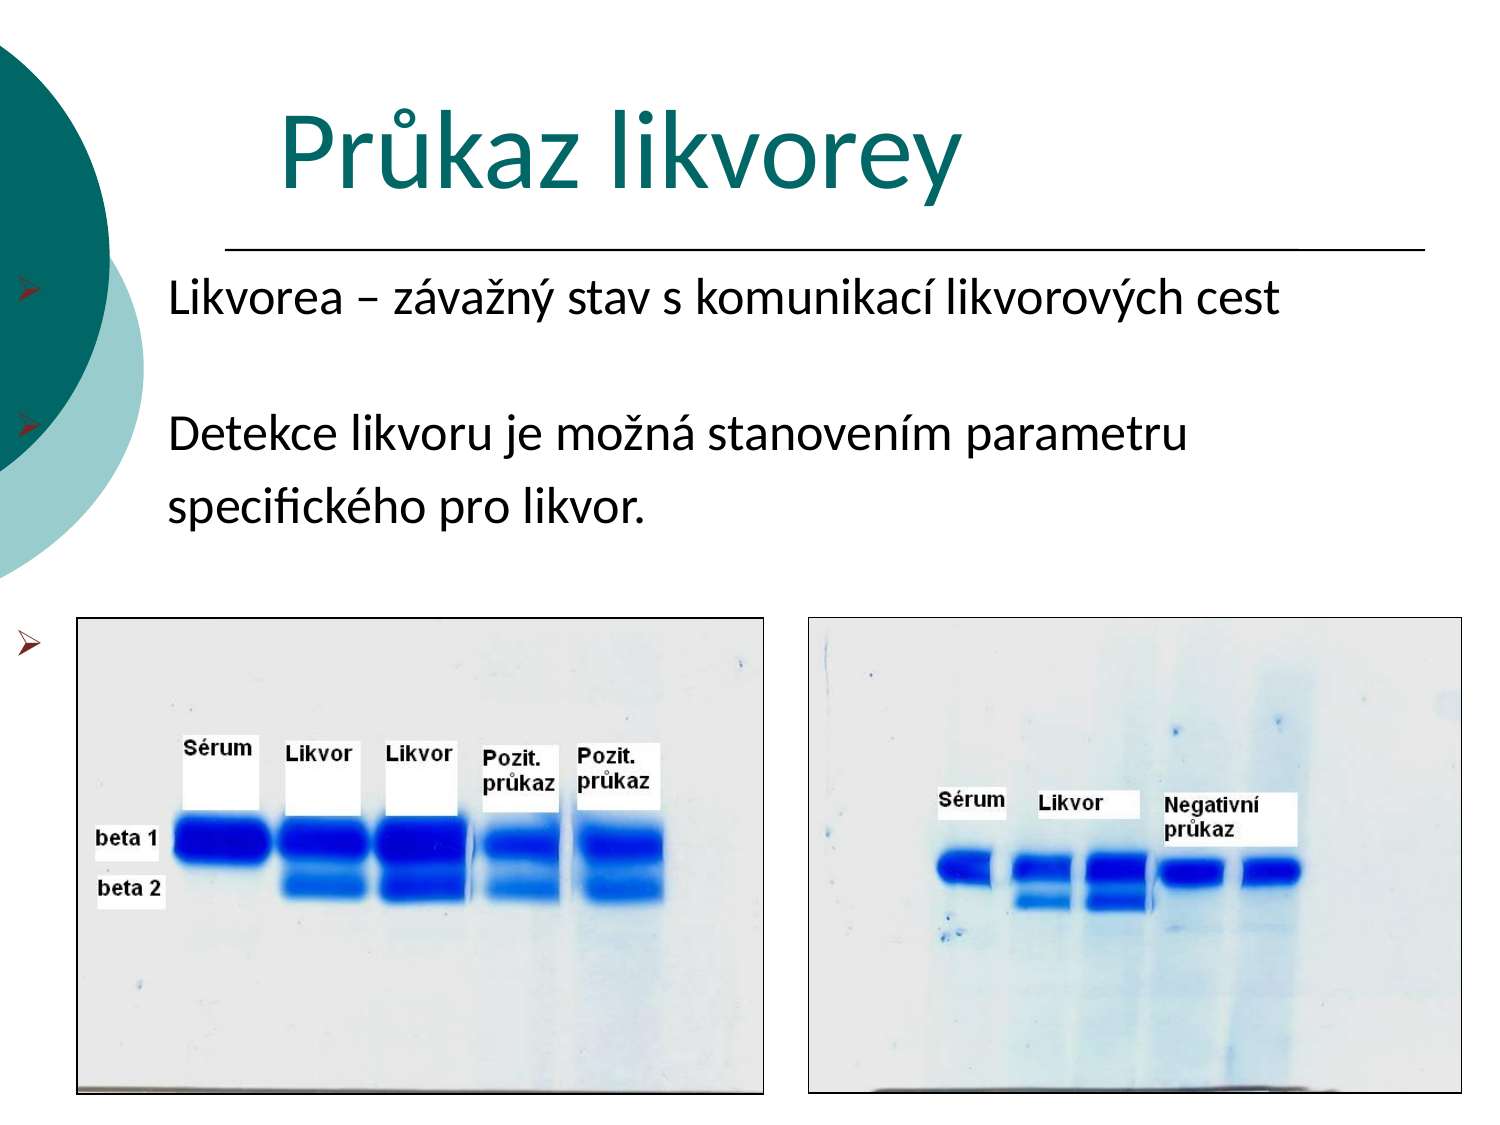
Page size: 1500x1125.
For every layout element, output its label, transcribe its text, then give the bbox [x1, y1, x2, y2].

picture [77, 618, 763, 1093]
title Průkaz likvorey likvorey [224, 49, 1425, 237]
picture [808, 617, 1461, 1093]
list Likvorea – závažný stav s komunikací likvorových cest Detekce likvoru je možná stanovením parametru specifického pro likvor. β2 transferin [0, 255, 1350, 1064]
